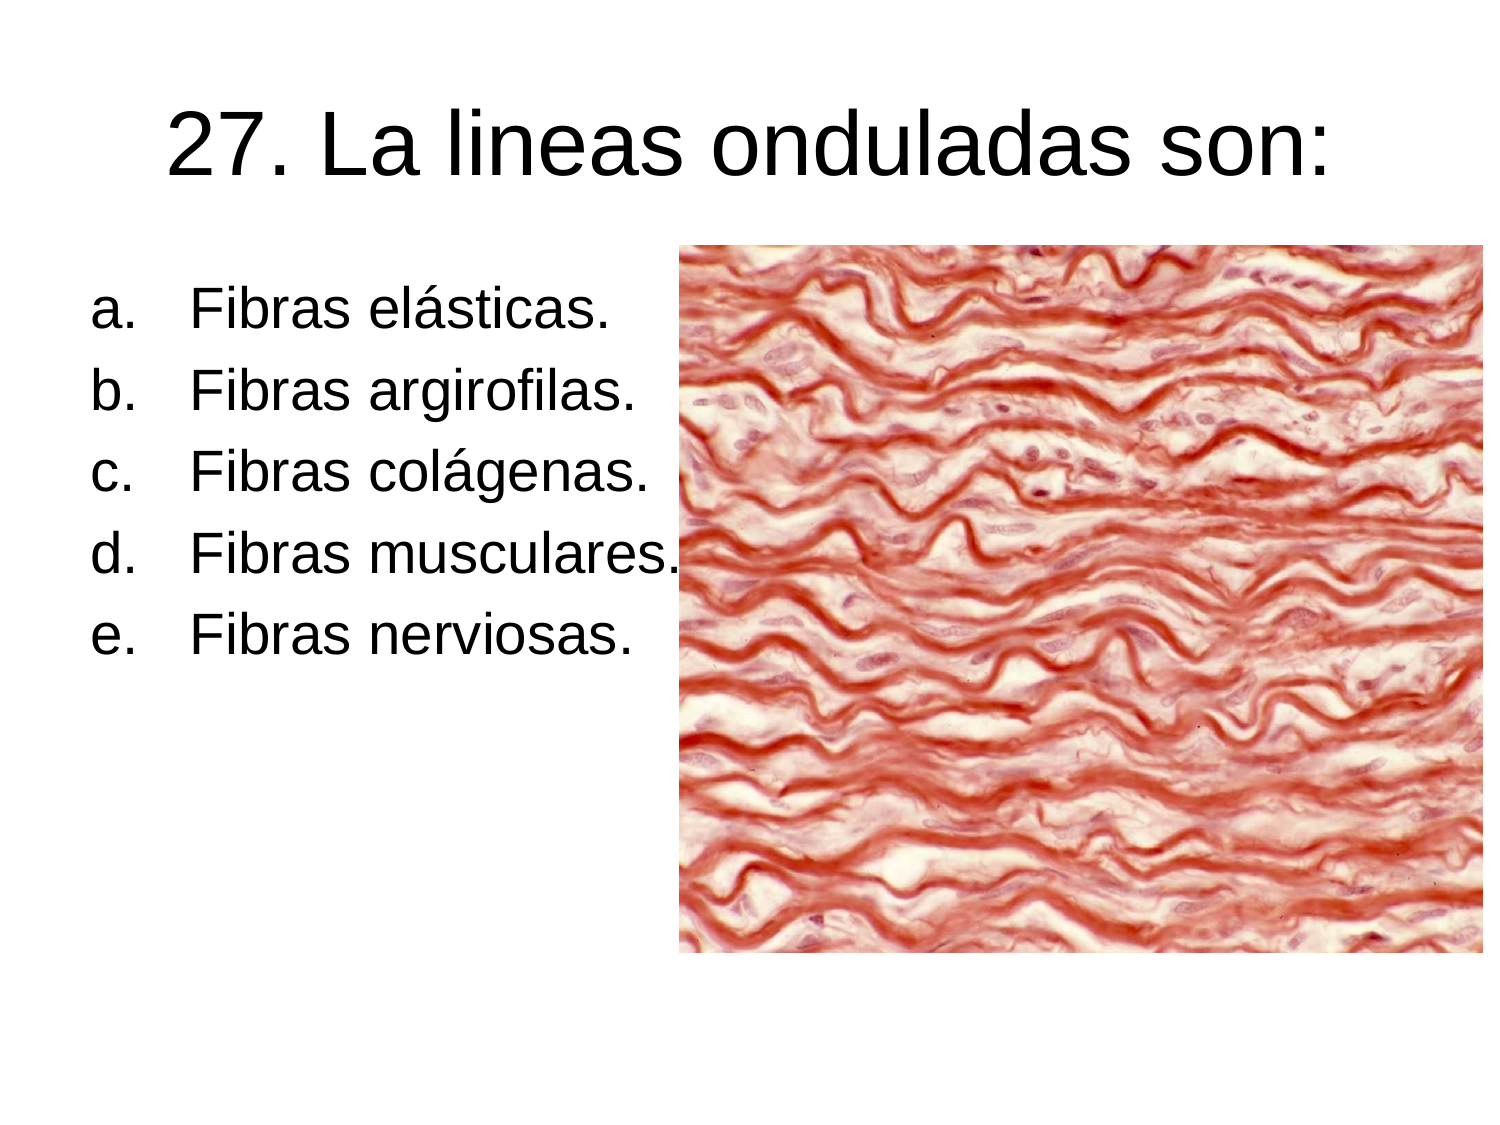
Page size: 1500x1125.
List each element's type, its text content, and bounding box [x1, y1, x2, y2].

title 27. La lineas onduladas son: [74, 44, 1426, 233]
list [678, 245, 1483, 953]
list Fibras elásticas. Fibras argirofilas. Fibras colágenas. Fibras musculares. Fibras nerviosas. [74, 262, 738, 1006]
